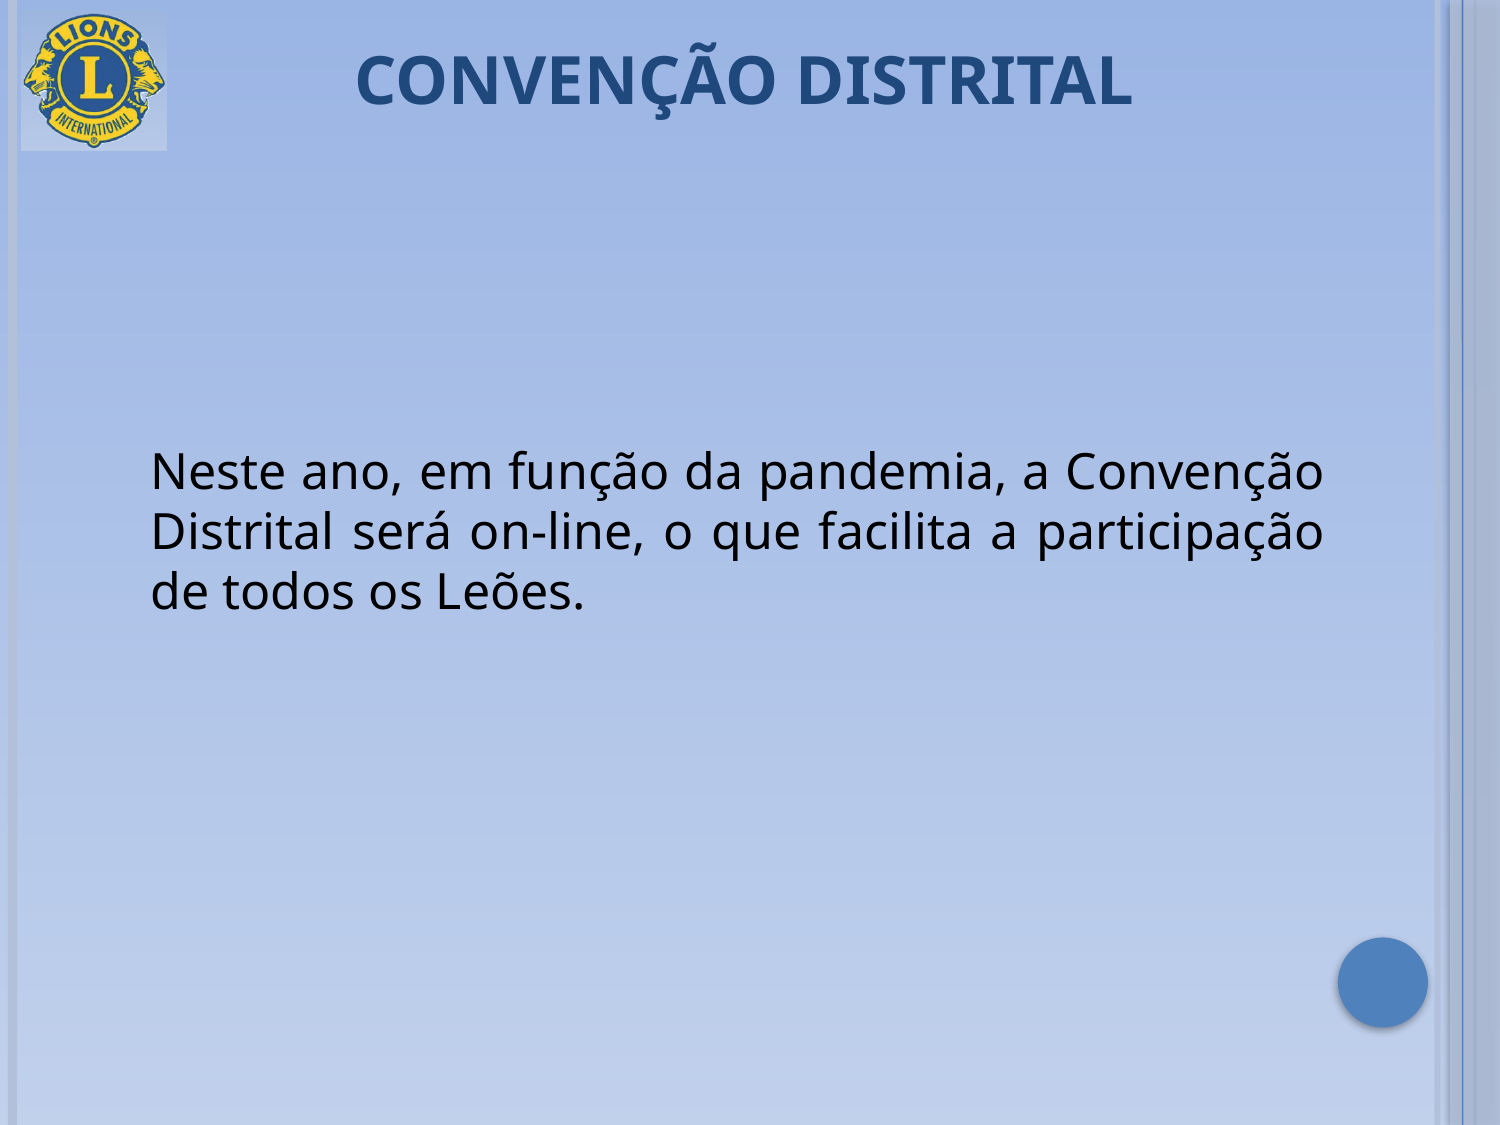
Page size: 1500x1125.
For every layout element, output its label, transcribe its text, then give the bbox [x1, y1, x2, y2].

list Neste ano, em função da pandemia, a Convenção Distrital será on-line, o que facilita a participação de todos os Leões. [135, 432, 1341, 917]
title convenção distrital [174, 45, 1341, 126]
picture [20, 11, 167, 152]
